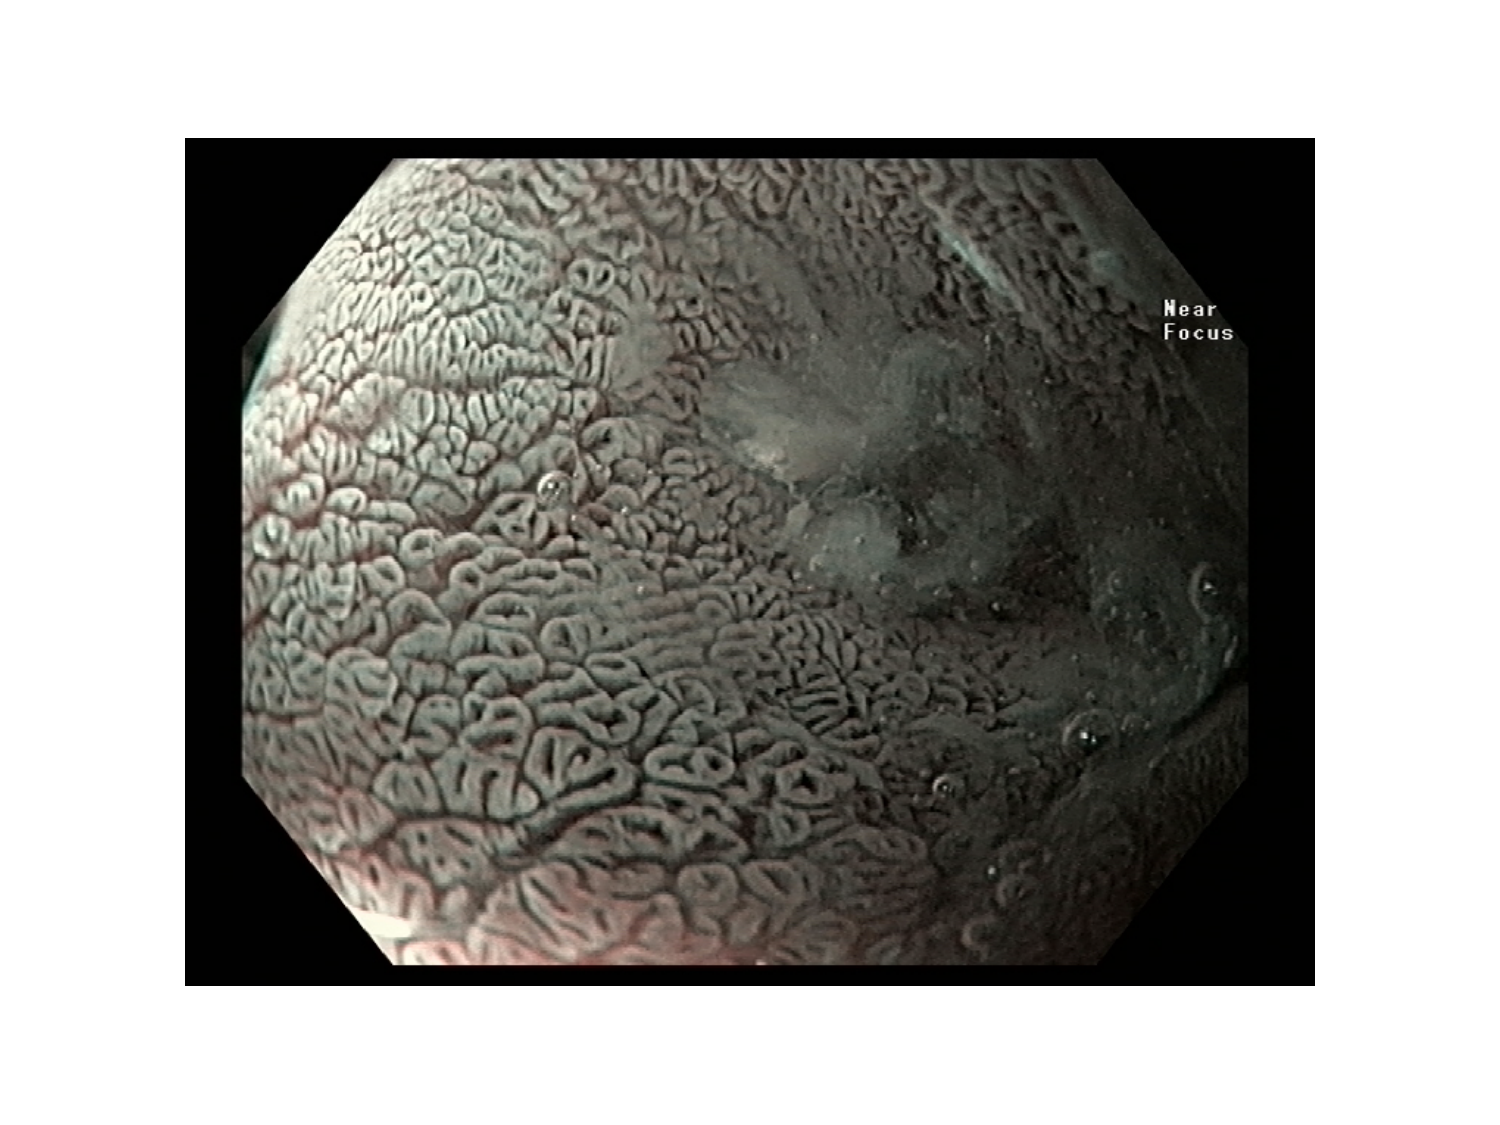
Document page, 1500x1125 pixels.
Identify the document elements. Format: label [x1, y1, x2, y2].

picture [184, 138, 1315, 987]
